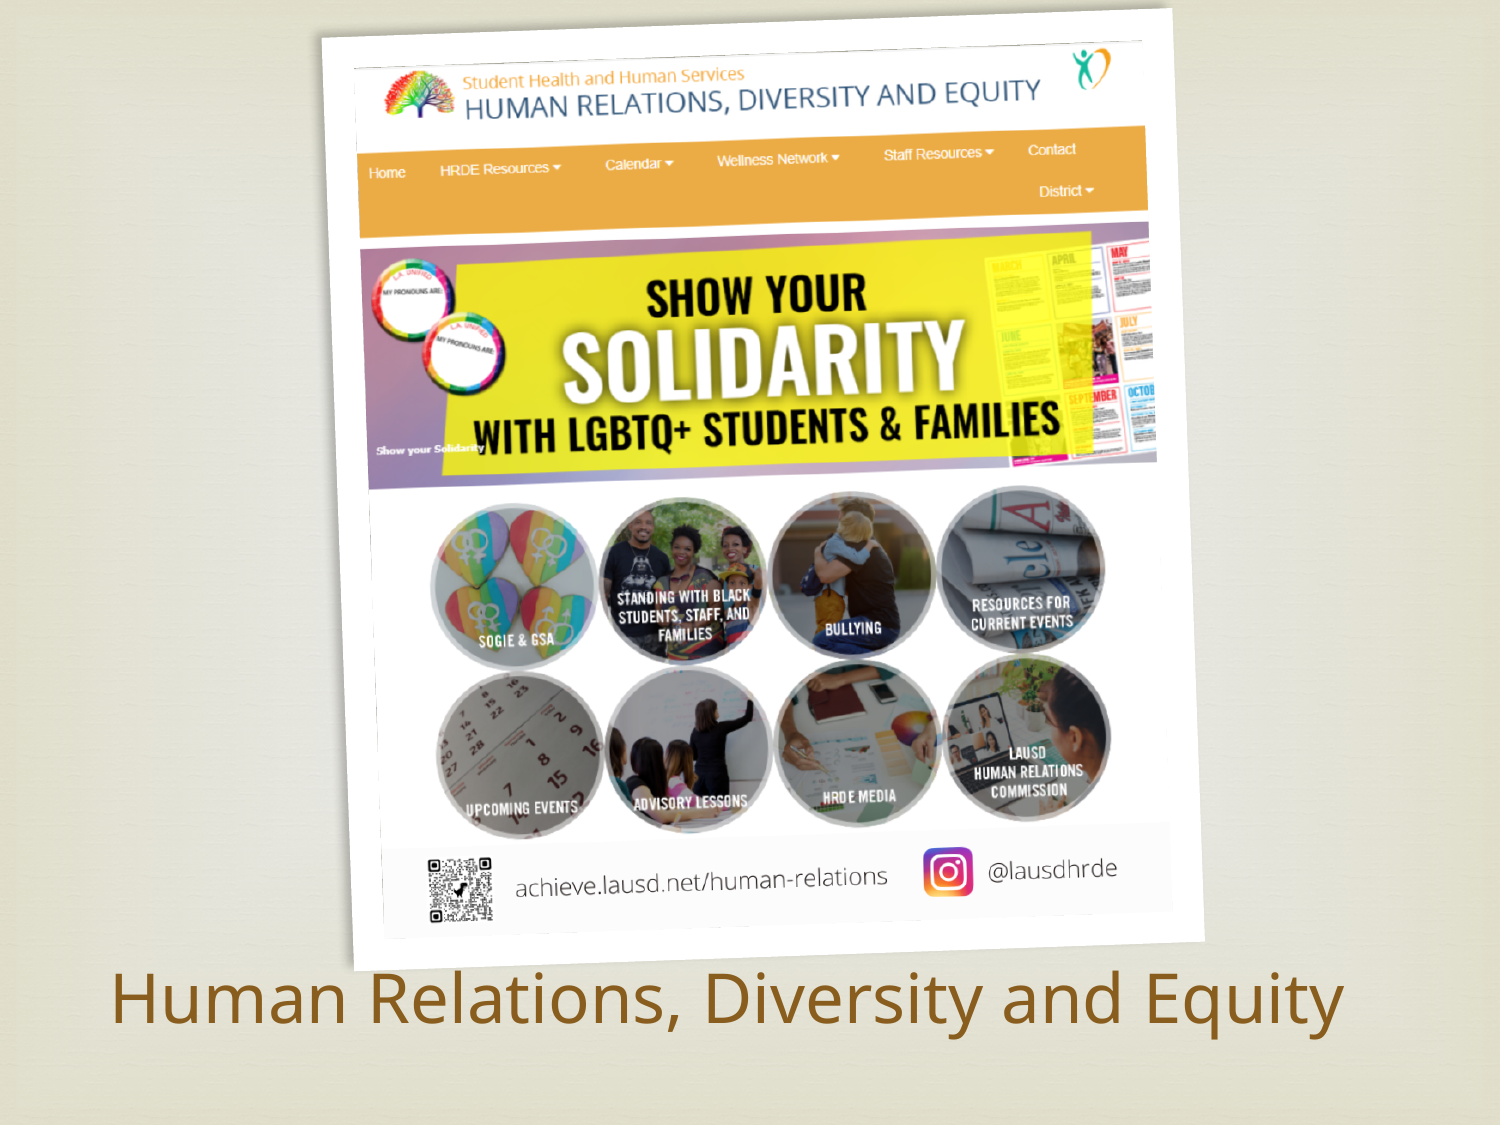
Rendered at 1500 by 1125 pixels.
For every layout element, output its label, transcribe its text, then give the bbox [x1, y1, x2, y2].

picture [354, 41, 1172, 938]
title Human Relations, Diversity and Equity [90, 939, 1365, 1046]
